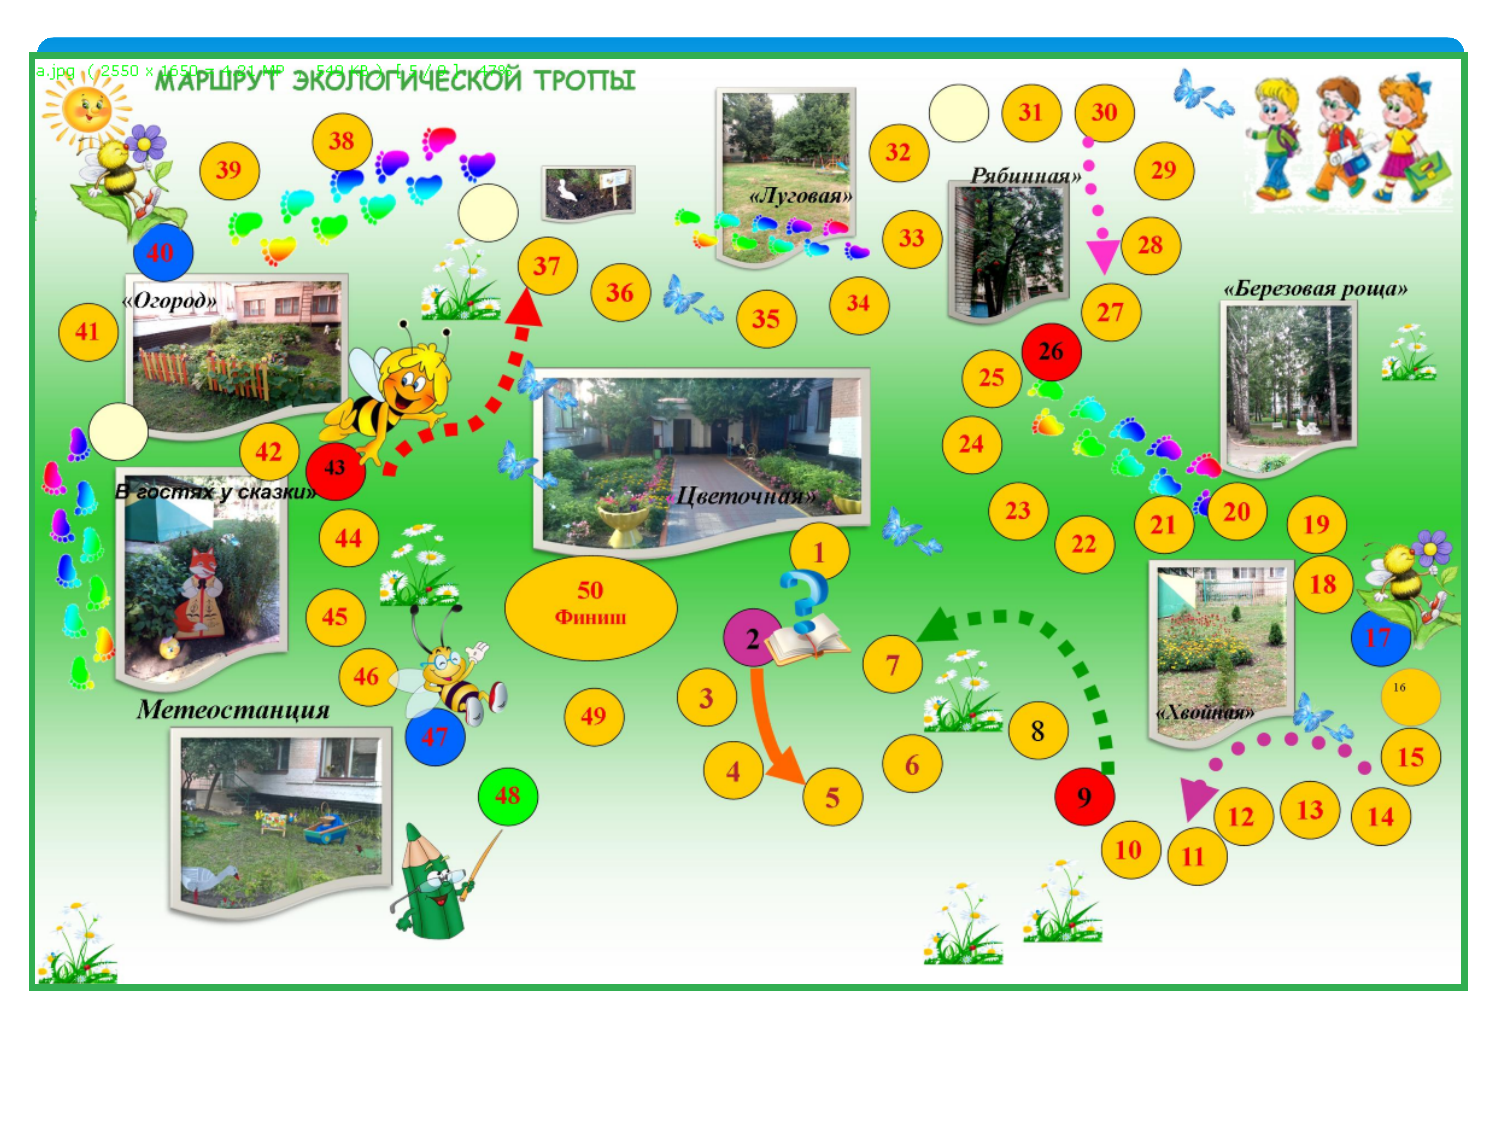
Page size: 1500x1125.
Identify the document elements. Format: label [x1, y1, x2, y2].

picture [34, 58, 1462, 985]
